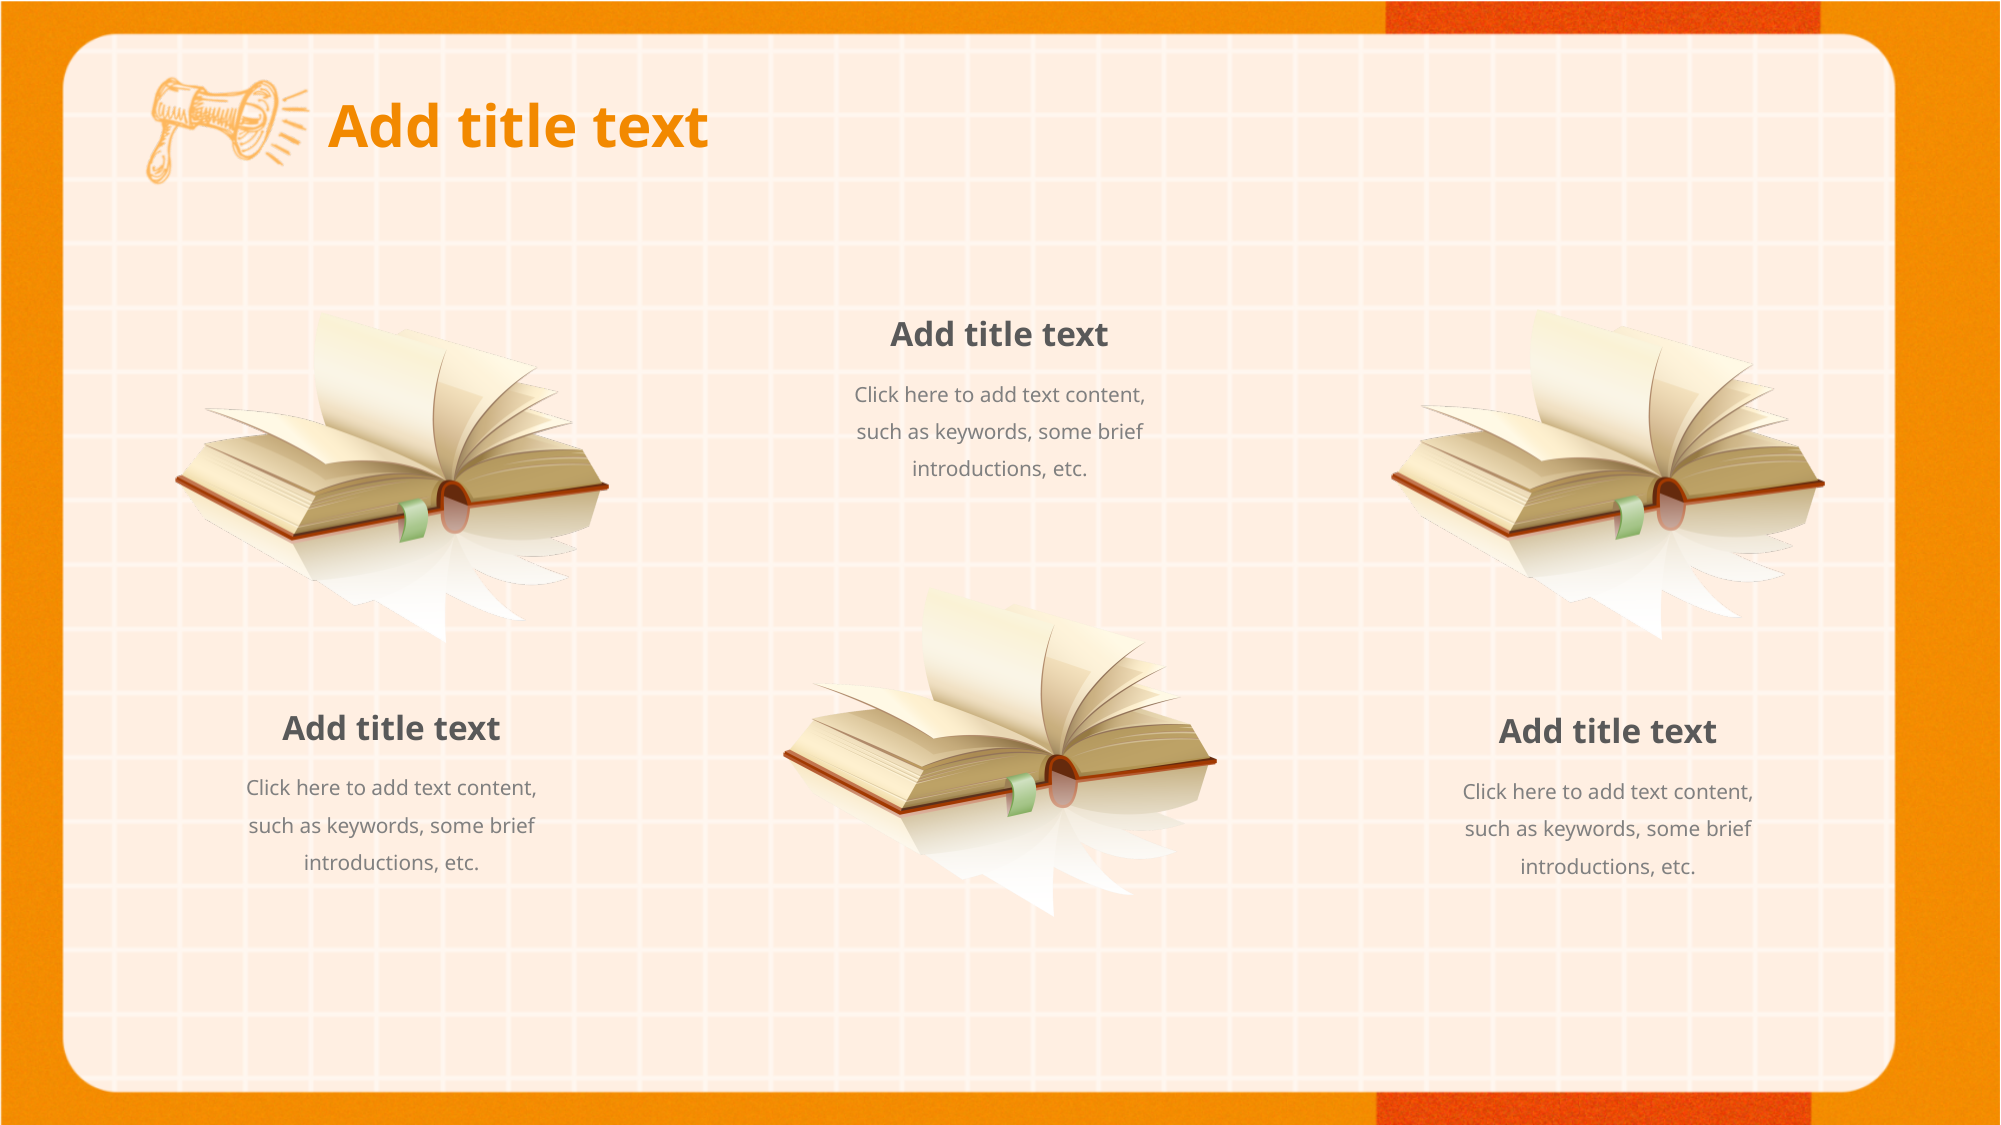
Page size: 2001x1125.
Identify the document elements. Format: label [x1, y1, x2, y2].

text_box [175, 312, 609, 872]
text_box [1391, 309, 1825, 875]
picture [3, 0, 2000, 1125]
text_box [121, 13, 784, 225]
text_box [783, 305, 1217, 917]
